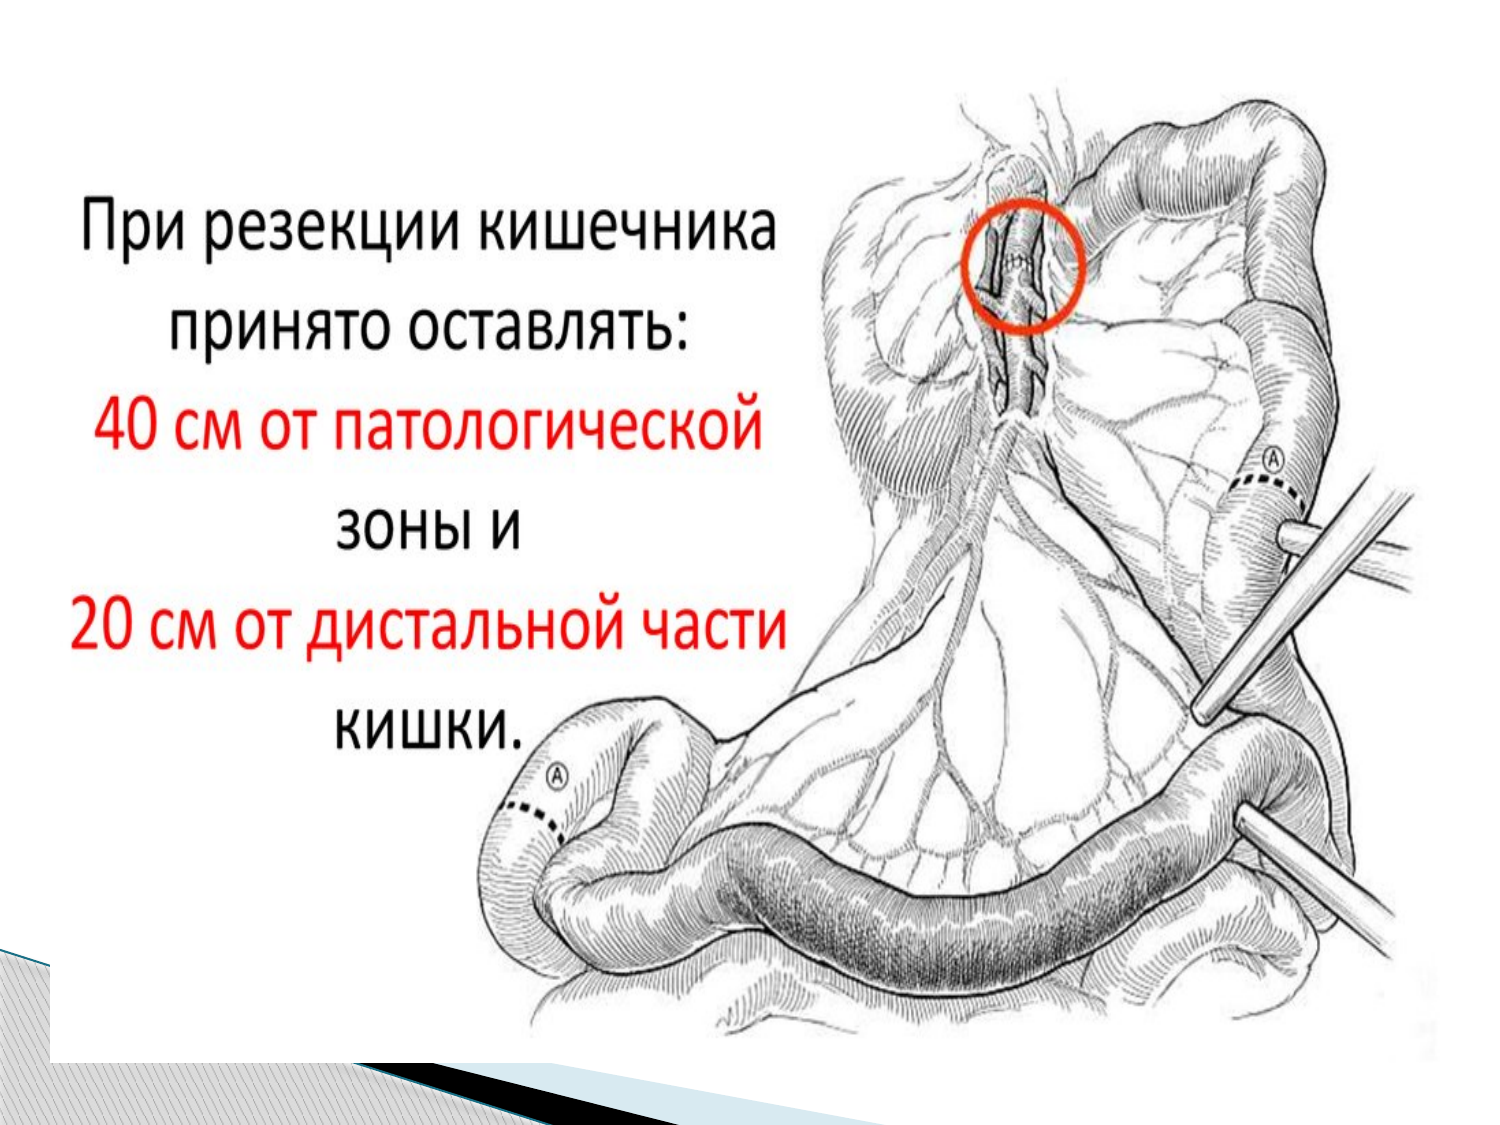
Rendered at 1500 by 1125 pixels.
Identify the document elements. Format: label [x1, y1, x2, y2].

picture [49, 49, 1451, 1063]
